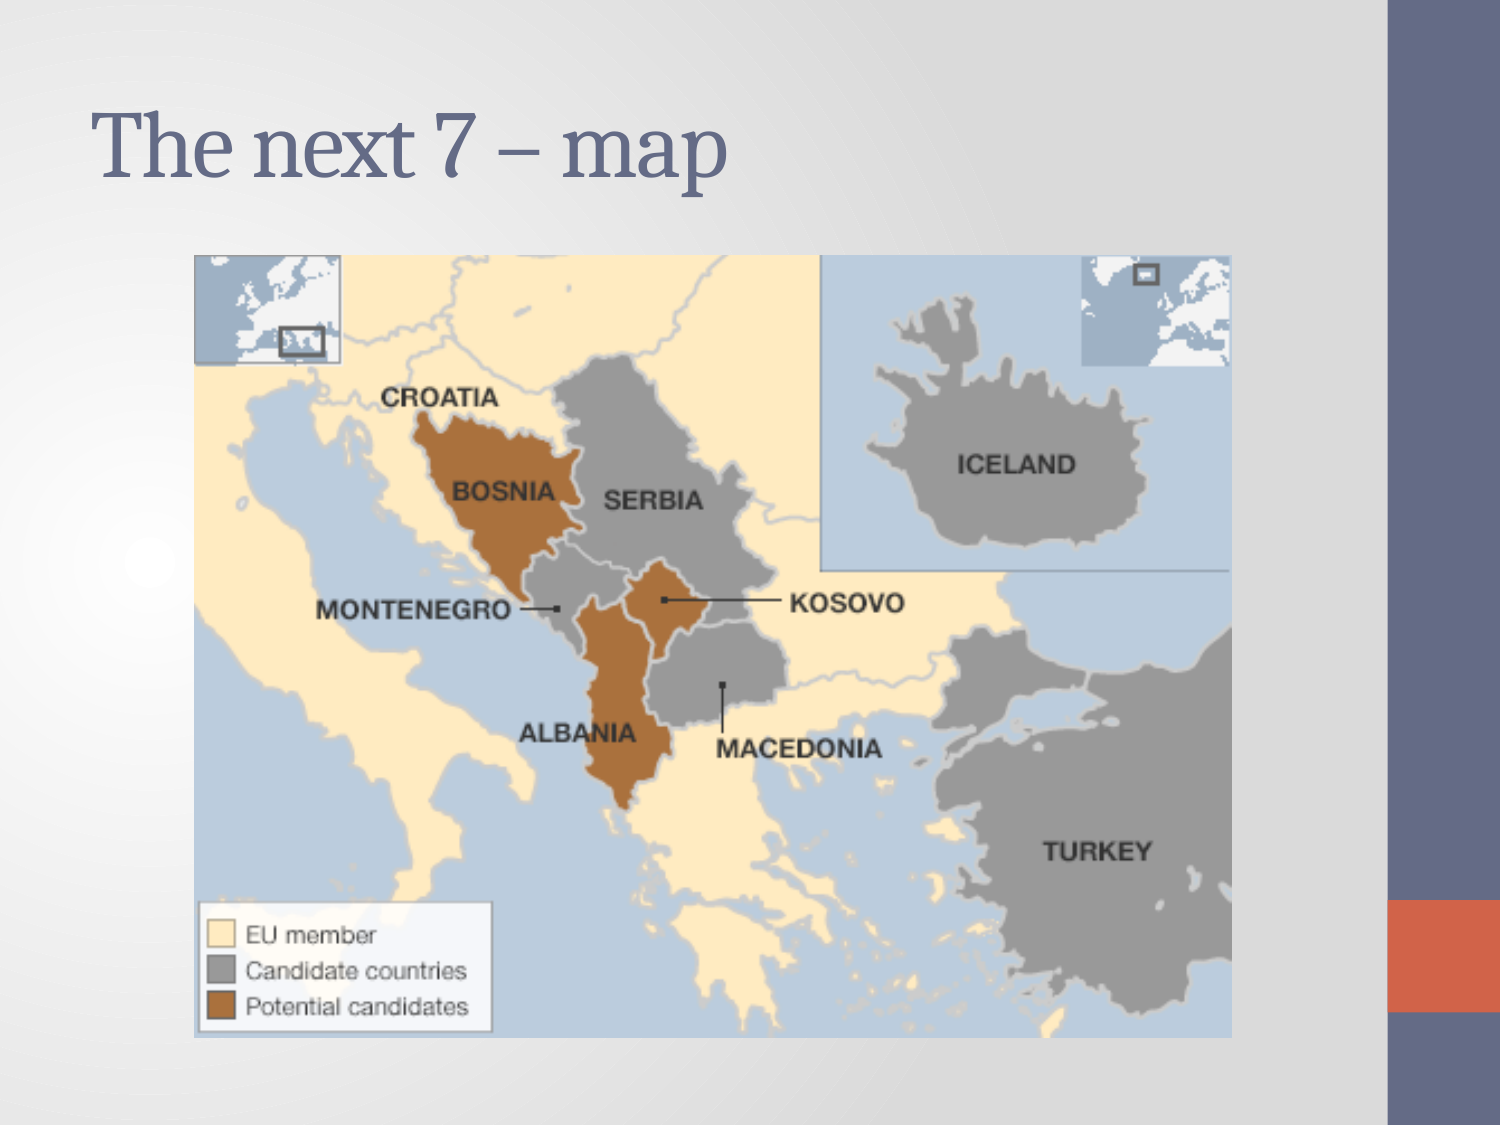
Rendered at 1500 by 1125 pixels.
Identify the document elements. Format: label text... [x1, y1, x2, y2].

title The next 7 – map [75, 45, 1325, 233]
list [194, 254, 1232, 1038]
